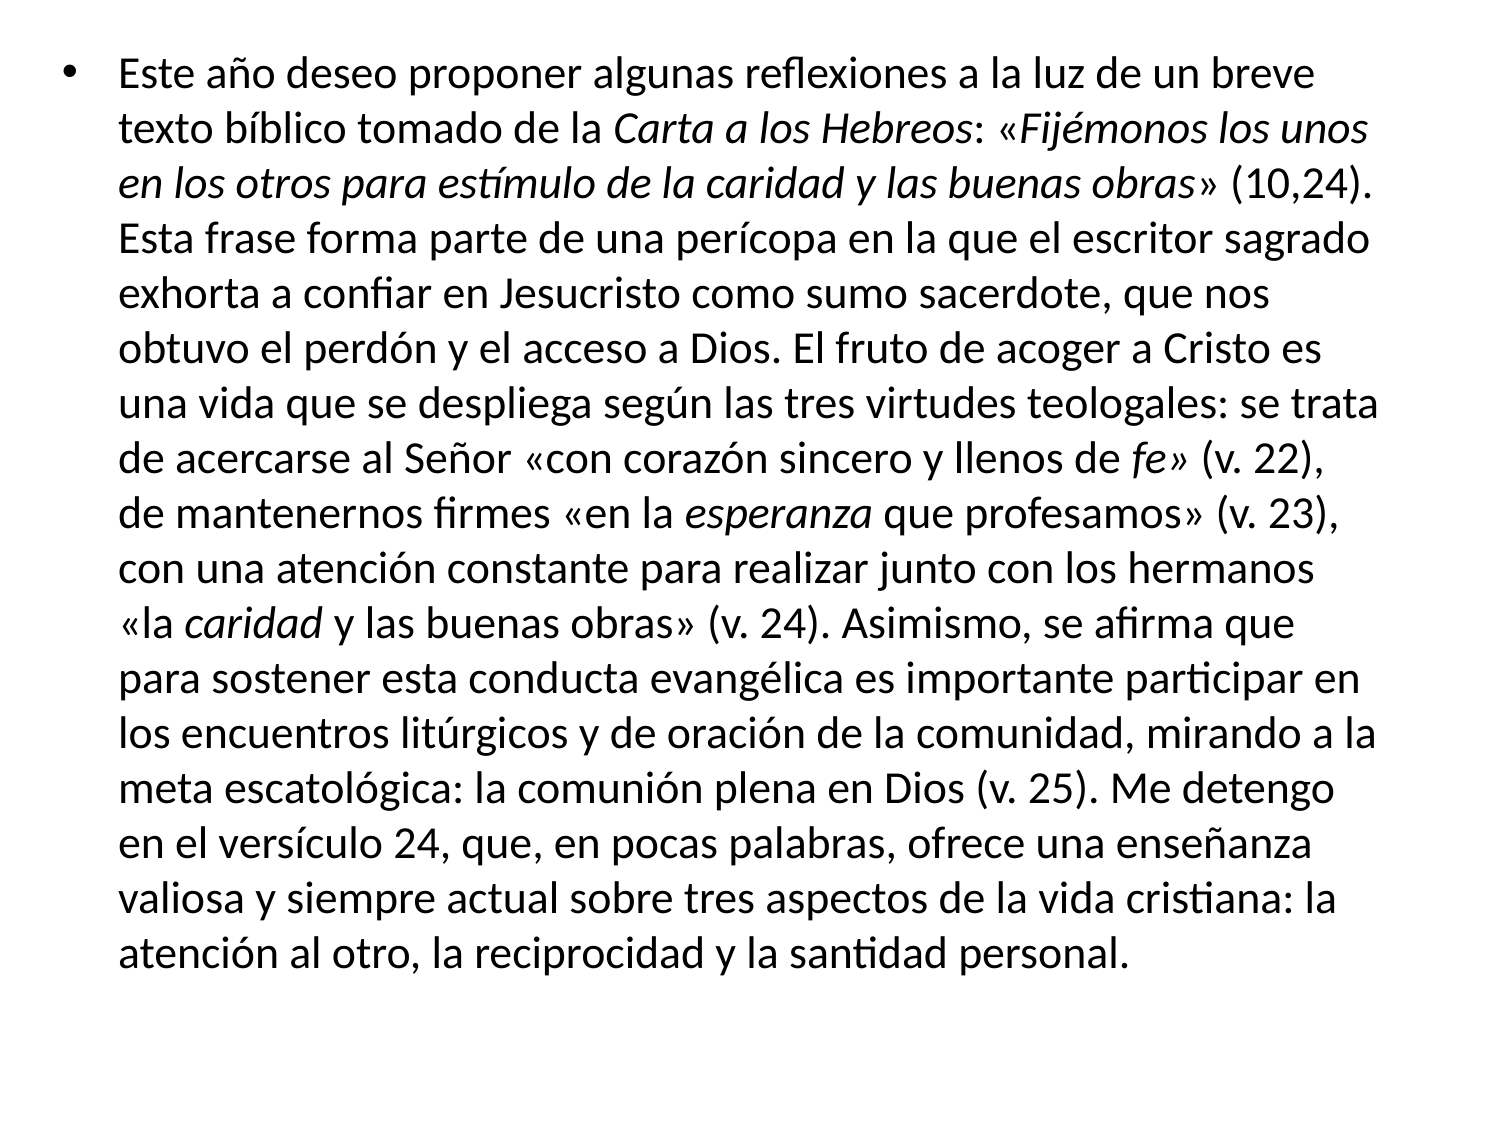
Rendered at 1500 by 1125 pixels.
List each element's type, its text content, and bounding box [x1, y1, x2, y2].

list Este año deseo proponer algunas reflexiones a la luz de un breve texto bíblico tomado de la Carta a los Hebreos: «Fijémonos los unos en los otros para estímulo de la caridad y las buenas obras» (10,24). Esta frase forma parte de una perícopa en la que el escritor sagrado exhorta a confiar en Jesucristo como sumo sacerdote, que nos obtuvo el perdón y el acceso a Dios. El fruto de acoger a Cristo es una vida que se despliega según las tres virtudes teologales: se trata de acercarse al Señor «con corazón sincero y llenos de fe» (v. 22), de mantenernos firmes «en la esperanza que profesamos» (v. 23), con una atención constante para realizar junto con los hermanos «la caridad y las buenas obras» (v. 24). Asimismo, se afirma que para sostener esta conducta evangélica es importante participar en los encuentros litúrgicos y de oración de la comunidad, mirando a la meta escatológica: la comunión plena en Dios (v. 25). Me detengo en el versículo 24, que, en pocas palabras, ofrece una enseñanza valiosa y siempre actual sobre tres aspectos de la vida cristiana: la atención al otro, la reciprocidad y la santidad personal. [46, 35, 1397, 1067]
